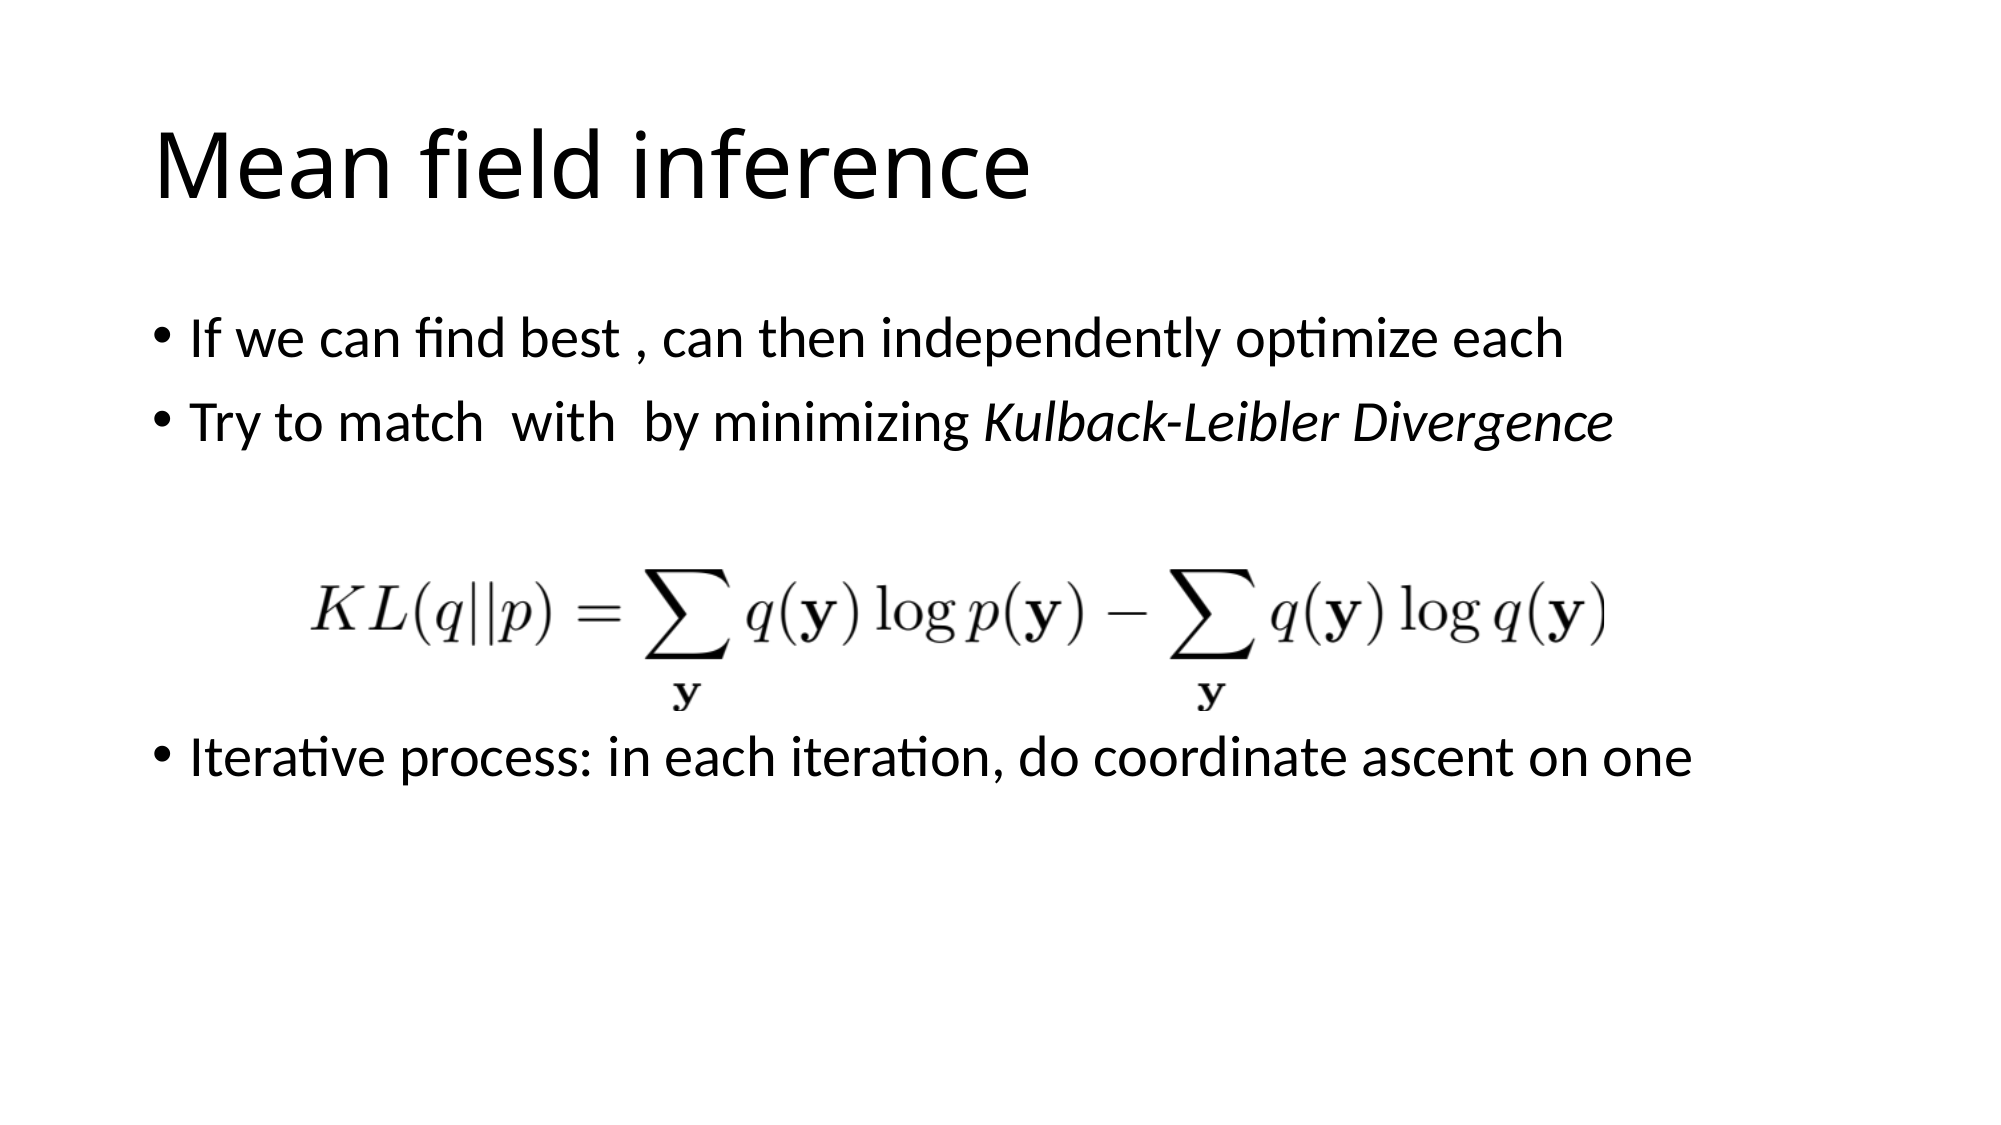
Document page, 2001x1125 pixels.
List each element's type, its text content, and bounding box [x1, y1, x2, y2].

picture [310, 568, 1605, 711]
title Mean field inference [137, 59, 1863, 278]
